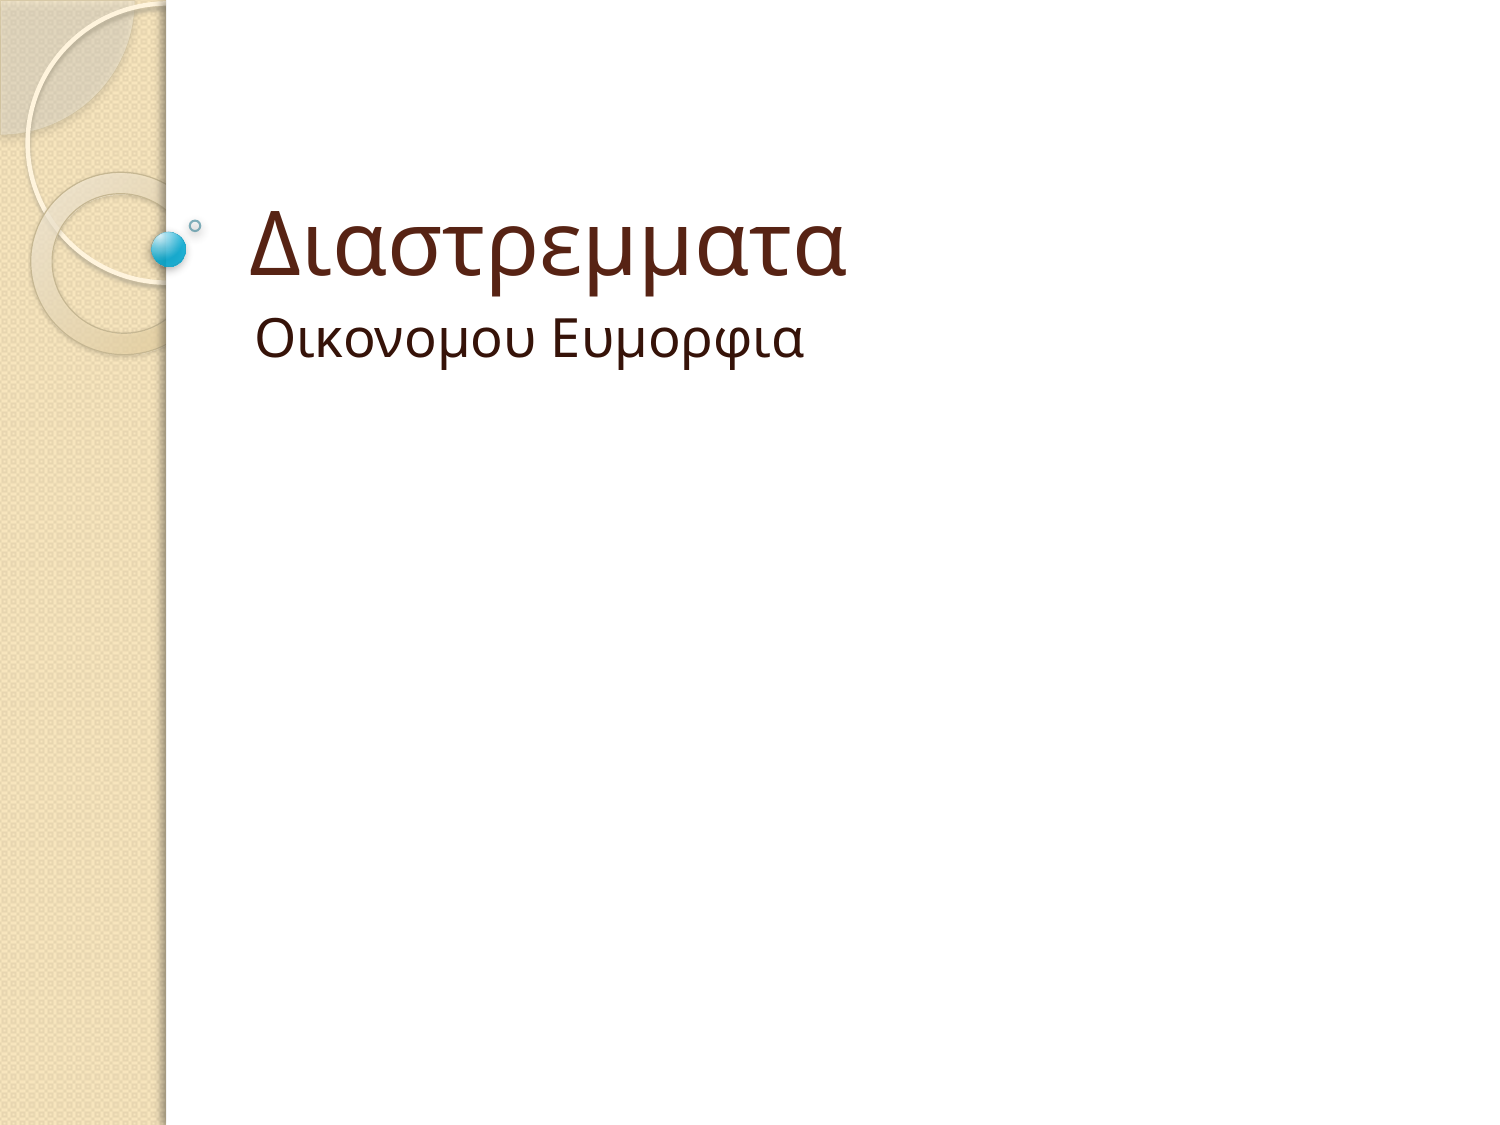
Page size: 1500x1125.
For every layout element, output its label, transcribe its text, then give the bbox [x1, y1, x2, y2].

subtitle Οικονομου Ευμορφια [234, 303, 1450, 591]
title Διαστρεμματα [234, 59, 1450, 301]
